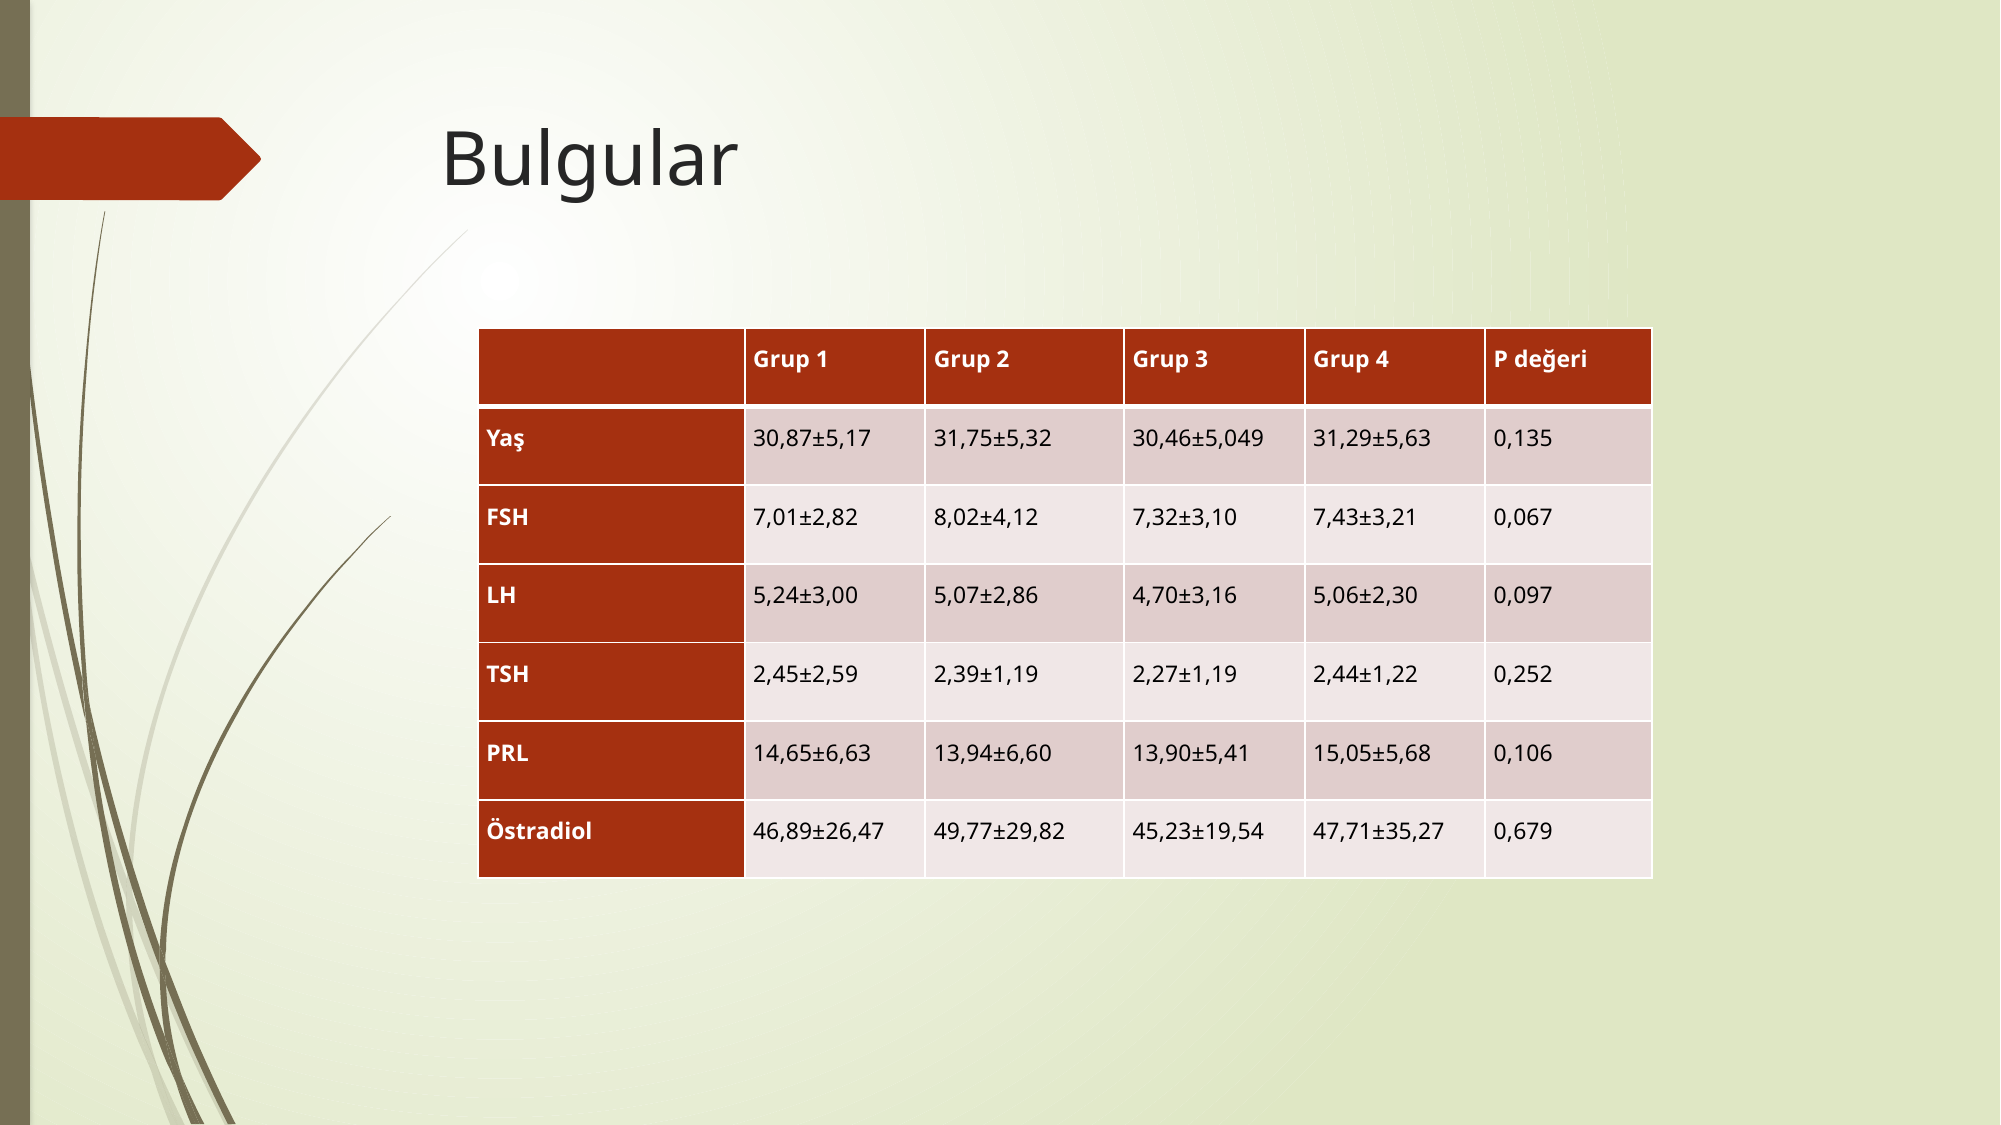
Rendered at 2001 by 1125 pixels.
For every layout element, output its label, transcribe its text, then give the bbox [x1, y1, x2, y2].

table_cell 2,27±1,19 [1125, 643, 1304, 720]
table_cell LH [479, 565, 744, 642]
table_header Grup 2 [926, 329, 1123, 404]
table_cell 5,24±3,00 [746, 565, 924, 642]
table_cell 45,23±19,54 [1125, 801, 1304, 877]
table_cell 15,05±5,68 [1306, 722, 1484, 799]
table_cell 13,94±6,60 [926, 722, 1123, 799]
table_cell 0,135 [1486, 409, 1651, 484]
table_header [479, 329, 744, 404]
table_header Grup 1 [746, 329, 924, 404]
table_cell 31,29±5,63 [1306, 409, 1484, 484]
table_cell 30,87±5,17 [746, 409, 924, 484]
table_cell Östradiol [479, 801, 744, 877]
table_cell 2,39±1,19 [926, 643, 1123, 720]
table_cell 0,252 [1486, 643, 1651, 720]
table_cell PRL [479, 722, 744, 799]
table_cell 47,71±35,27 [1306, 801, 1484, 877]
table_cell 31,75±5,32 [926, 409, 1123, 484]
table_cell 7,43±3,21 [1306, 486, 1484, 563]
table_cell 7,32±3,10 [1125, 486, 1304, 563]
table_cell 8,02±4,12 [926, 486, 1123, 563]
title Bulgular [425, 102, 1888, 313]
table_cell 0,106 [1486, 722, 1651, 799]
table_cell 7,01±2,82 [746, 486, 924, 563]
table_cell Yaş [479, 409, 744, 484]
table_header P değeri [1486, 329, 1651, 404]
table_cell 46,89±26,47 [746, 801, 924, 877]
table_cell 49,77±29,82 [926, 801, 1123, 877]
table_header Grup 3 [1125, 329, 1304, 404]
table_cell TSH [479, 643, 744, 720]
table_cell 14,65±6,63 [746, 722, 924, 799]
table_cell 2,44±1,22 [1306, 643, 1484, 720]
table_cell 2,45±2,59 [746, 643, 924, 720]
table_cell 0,097 [1486, 565, 1651, 642]
table_cell 0,067 [1486, 486, 1651, 563]
table_cell FSH [479, 486, 744, 563]
table_header Grup 4 [1306, 329, 1484, 404]
table_cell 13,90±5,41 [1125, 722, 1304, 799]
table_cell 5,06±2,30 [1306, 565, 1484, 642]
table_cell 30,46±5,049 [1125, 409, 1304, 484]
table_cell 5,07±2,86 [926, 565, 1123, 642]
table_cell 0,679 [1486, 801, 1651, 877]
table_cell 4,70±3,16 [1125, 565, 1304, 642]
